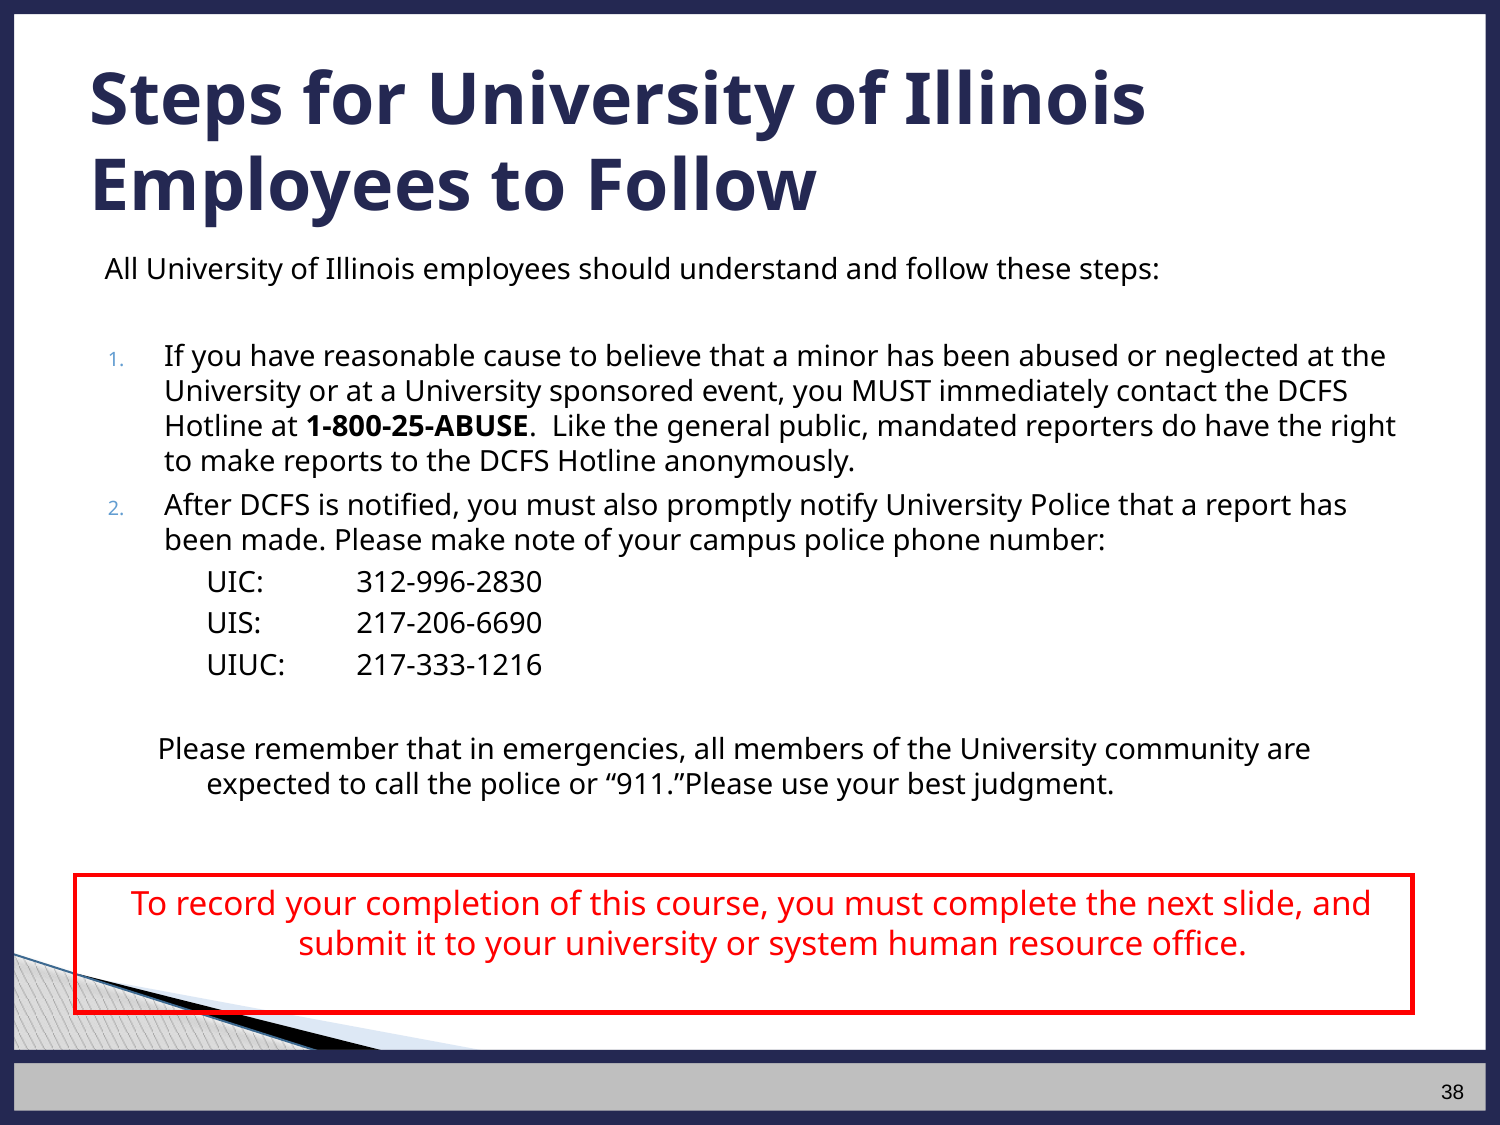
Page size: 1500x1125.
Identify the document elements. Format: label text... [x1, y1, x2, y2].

list All University of Illinois employees should understand and follow these steps: If you have reasonable cause to believe that a minor has been abused or neglected at the University or at a University sponsored event, you MUST immediately contact the DCFS Hotline at 1-800-25-ABUSE. Like the general public, mandated reporters do have the right to make reports to the DCFS Hotline anonymously. After DCFS is notified, you must also promptly notify University Police that a report has been made. Please make note of your campus police phone number: UIC: 312-996-2830 UIS: 217-206-6690 UIUC: 217-333-1216 Please remember that in emergencies, all members of the University community are expected to call the police or “911.”Please use your best judgment. [75, 242, 1425, 1013]
text_box To record your completion of this course, you must complete the next slide, and submit it to your university or system human resource office. [74, 874, 1413, 1013]
slide_number 38 [1400, 1051, 1479, 1112]
title Steps for University of Illinois Employees to Follow [75, 45, 1425, 233]
